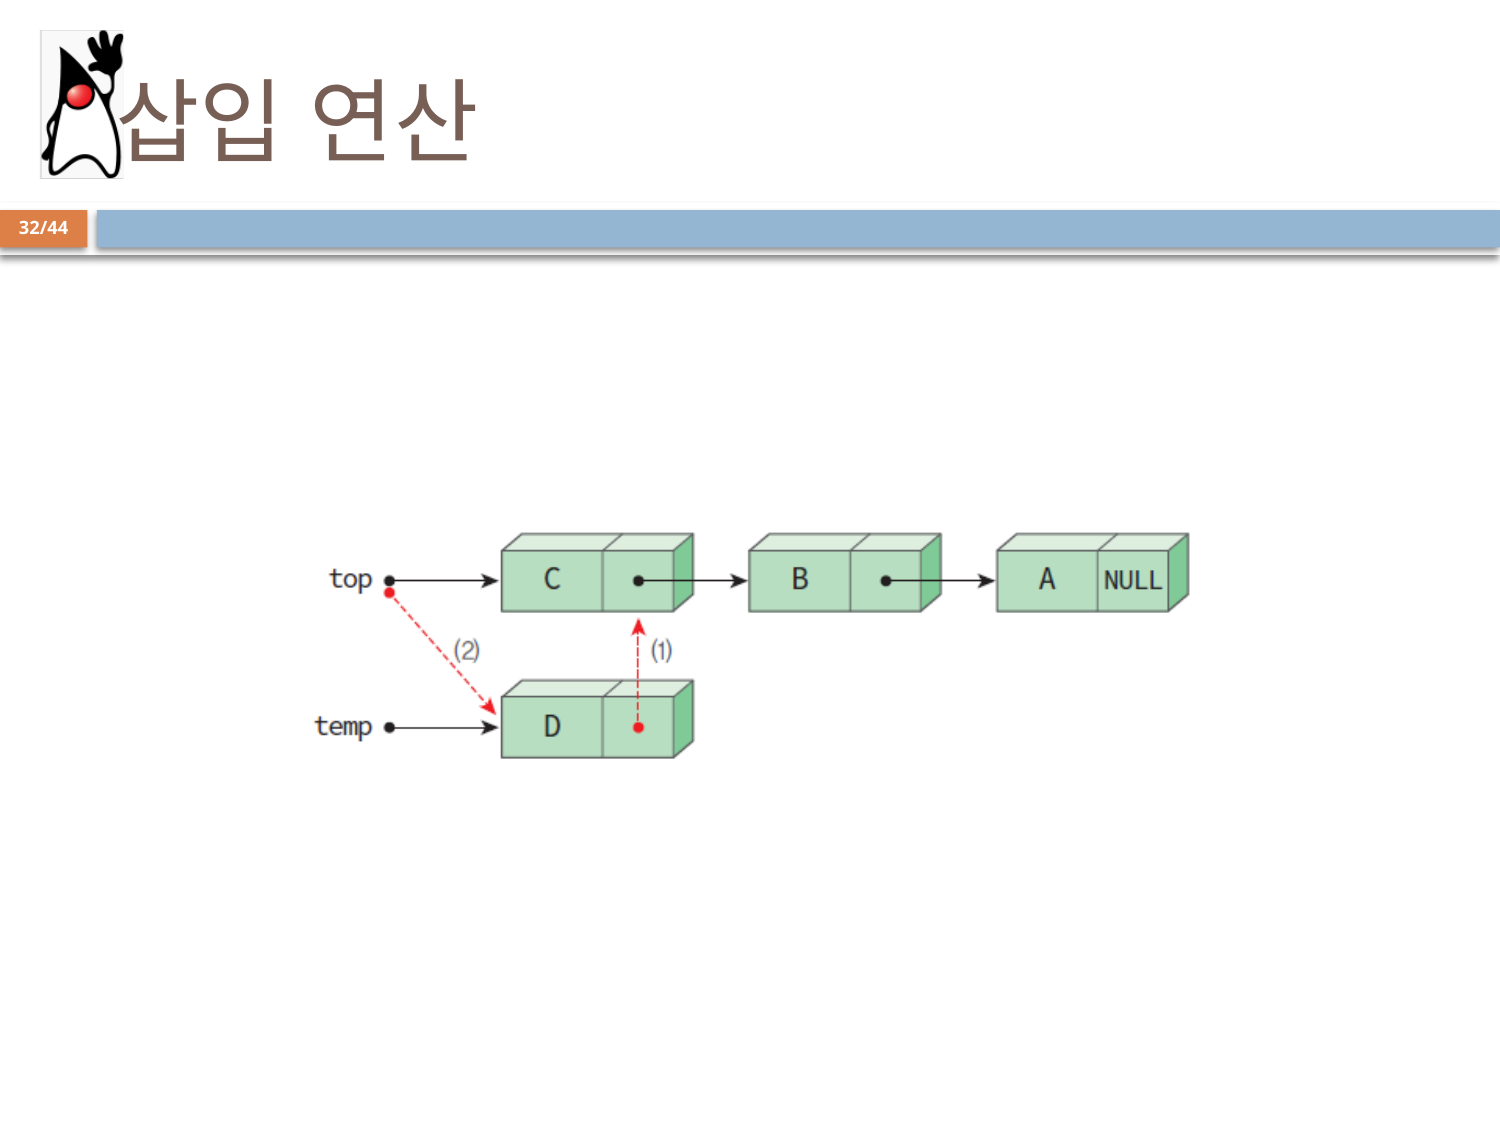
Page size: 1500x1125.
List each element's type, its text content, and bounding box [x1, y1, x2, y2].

title 삽입 연산 [100, 37, 1438, 200]
picture [39, 30, 124, 179]
slide_number 32/44 [0, 208, 88, 249]
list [293, 489, 1246, 773]
